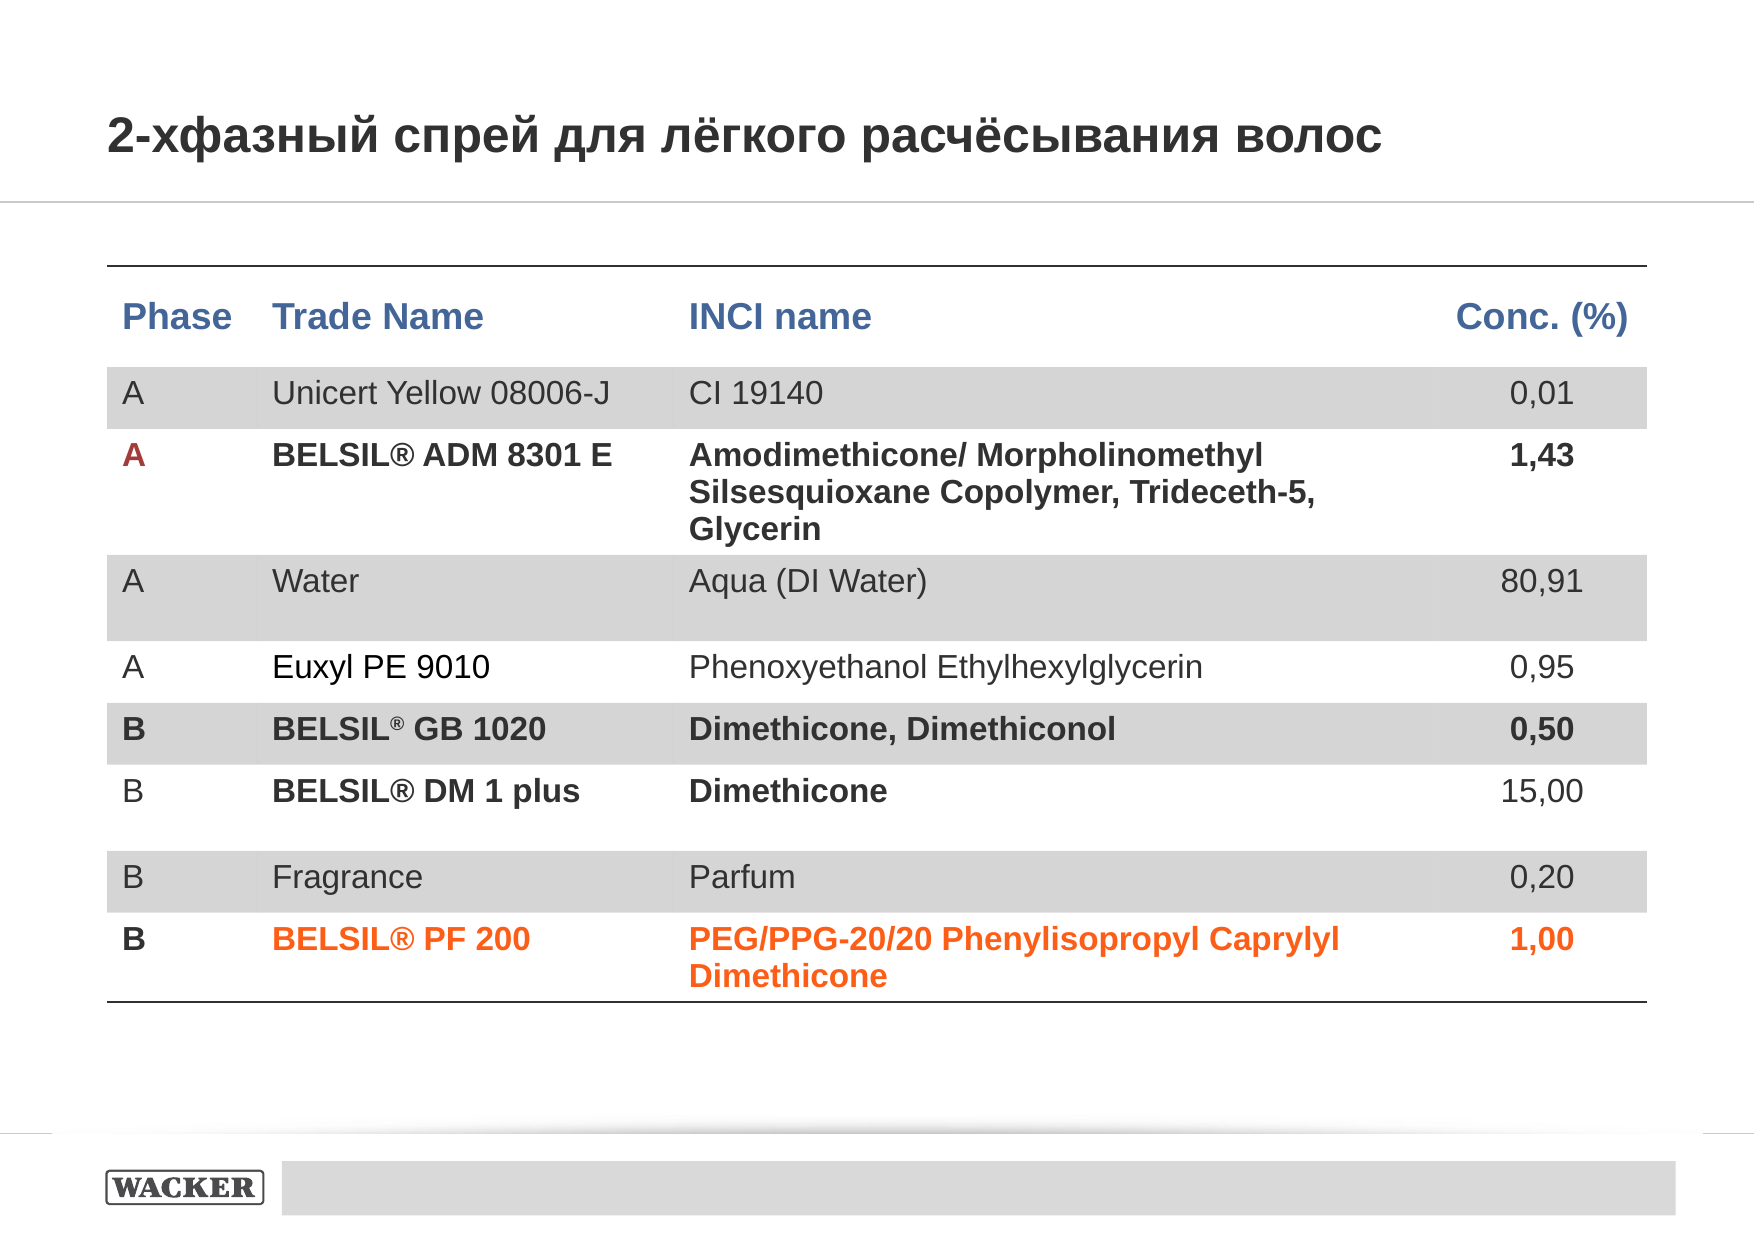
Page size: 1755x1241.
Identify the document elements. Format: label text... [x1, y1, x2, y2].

table_header Trade Name [257, 267, 674, 367]
table_cell Phenoxyethanol Ethylhexylglycerin [674, 641, 1438, 703]
table_cell BELSIL® DM 1 plus [257, 765, 674, 851]
table_cell B [107, 913, 257, 1001]
table_cell 15,00 [1438, 765, 1647, 851]
text_box [280, 1159, 1678, 1218]
table_header Phase [107, 267, 257, 367]
table_cell Fragrance [257, 851, 674, 913]
table_cell A [107, 429, 257, 555]
table_header INCI name [674, 267, 1438, 367]
table_cell Aqua (DI Water) [674, 555, 1438, 641]
table_cell A [107, 367, 257, 429]
table_cell PEG/PPG-20/20 Phenylisopropyl Caprylyl Dimethicone [674, 913, 1438, 1001]
table_cell CI 19140 [674, 367, 1438, 429]
table_cell Water [257, 555, 674, 641]
table_cell Euxyl PE 9010 [257, 641, 674, 703]
table_cell Amodimethicone/ Morpholinomethyl Silsesquioxane Copolymer, Trideceth-5, Glycerin [674, 429, 1438, 555]
table_cell A [107, 555, 257, 641]
table_cell 0,01 [1438, 367, 1647, 429]
table_cell Unicert Yellow 08006-J [257, 367, 674, 429]
table_cell 0,50 [1438, 703, 1647, 765]
table_cell 1,43 [1438, 429, 1647, 555]
table_cell BELSIL® PF 200 [257, 913, 674, 1001]
table_cell Parfum [674, 851, 1438, 913]
table_cell Dimethicone [674, 765, 1438, 851]
table_cell B [107, 765, 257, 851]
table_cell 0,95 [1438, 641, 1647, 703]
table_cell B [107, 851, 257, 913]
table_cell 80,91 [1438, 555, 1647, 641]
table_cell 1,00 [1438, 913, 1647, 1001]
table_cell BELSIL® GB 1020 [257, 703, 674, 765]
table_cell Dimethicone, Dimethiconol [674, 703, 1438, 765]
picture [52, 1115, 1703, 1134]
table_cell A [107, 641, 257, 703]
table_cell B [107, 703, 257, 765]
title 2-хфазный спрей для лёгкого расчёсывания волос [107, 31, 1648, 163]
table_cell BELSIL® ADM 8301 E [257, 429, 674, 555]
table_header Conc. (%) [1438, 267, 1647, 367]
table_cell 0,20 [1438, 851, 1647, 913]
